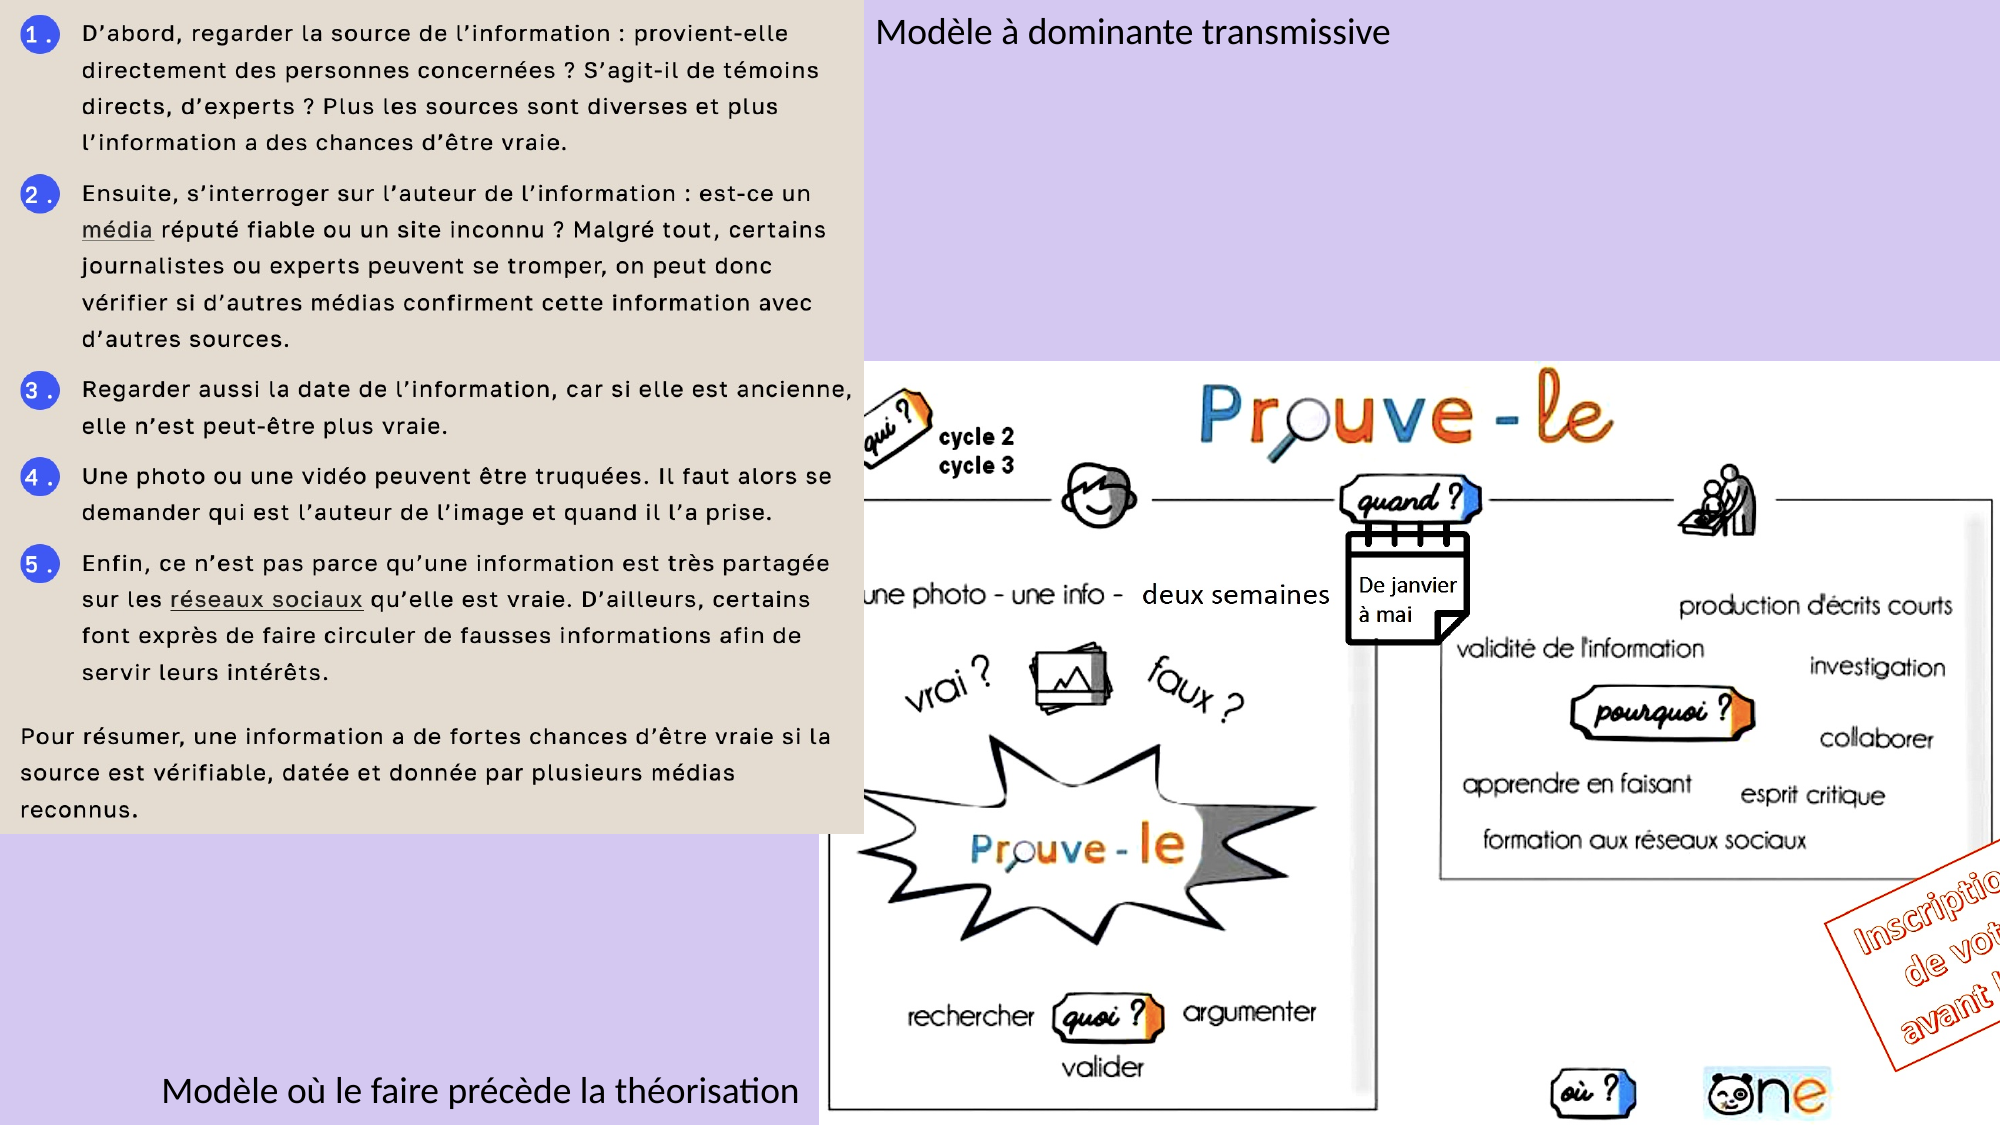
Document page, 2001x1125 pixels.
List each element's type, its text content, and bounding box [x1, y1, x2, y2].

picture [0, 0, 2000, 1125]
text_box Modèle où le faire précède la théorisation [146, 1058, 816, 1119]
text_box Modèle à dominante transmissive [864, 0, 1407, 105]
